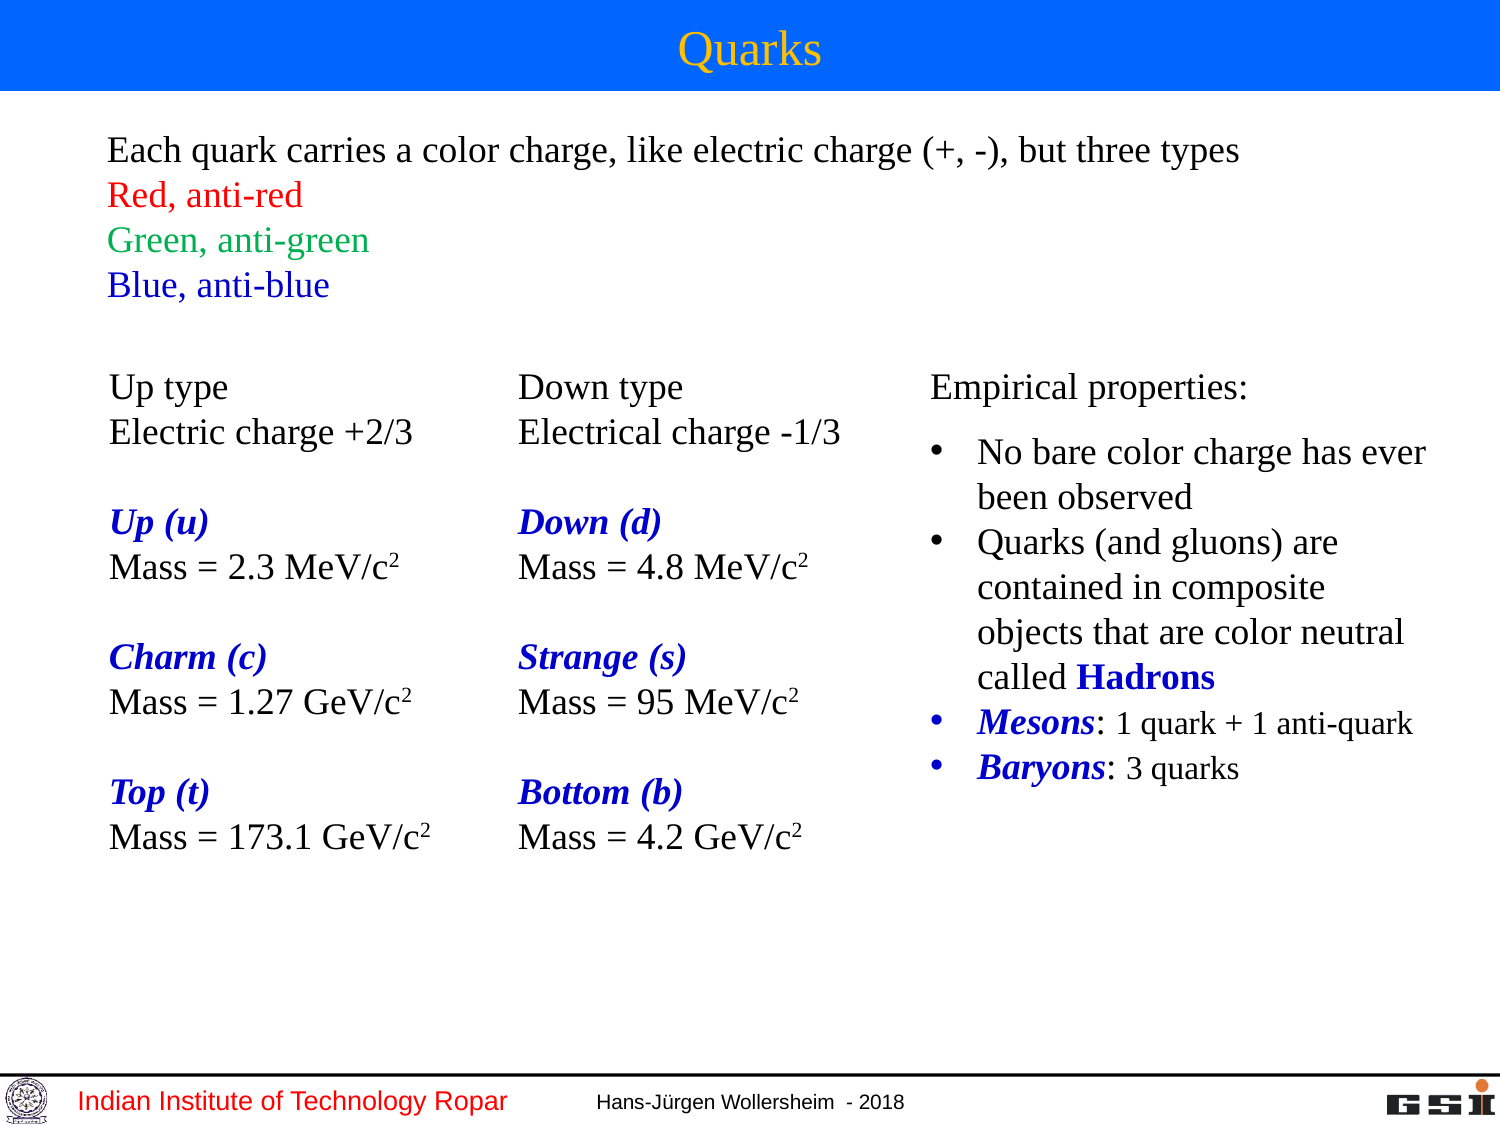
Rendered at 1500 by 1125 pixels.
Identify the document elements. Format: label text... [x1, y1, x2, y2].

picture [1387, 1079, 1495, 1115]
picture [5, 1077, 47, 1124]
text_box Each quark carries a color charge, like electric charge (+, -), but three types Red, anti-red Green, anti-green Blue, anti-blue [92, 118, 1257, 313]
text_box Down type Electrical charge -1/3 Down (d) Mass = 4.8 MeV/c2 Strange (s) Mass = 95 MeV/c2 Bottom (b) Mass = 4.2 GeV/c2 [503, 354, 857, 864]
text_box Empirical properties: No bare color charge has ever been observed Quarks (and gluons) are contained in composite objects that are color neutral called Hadrons Mesons: 1 quark + 1 anti-quark Baryons: 3 quarks [915, 354, 1447, 794]
text_box Up type Electric charge +2/3 Up (u) Mass = 2.3 MeV/c2 Charm (c) Mass = 1.27 GeV/c2 Top (t) Mass = 173.1 GeV/c2 [94, 354, 446, 864]
title Quarks [0, 0, 1500, 91]
